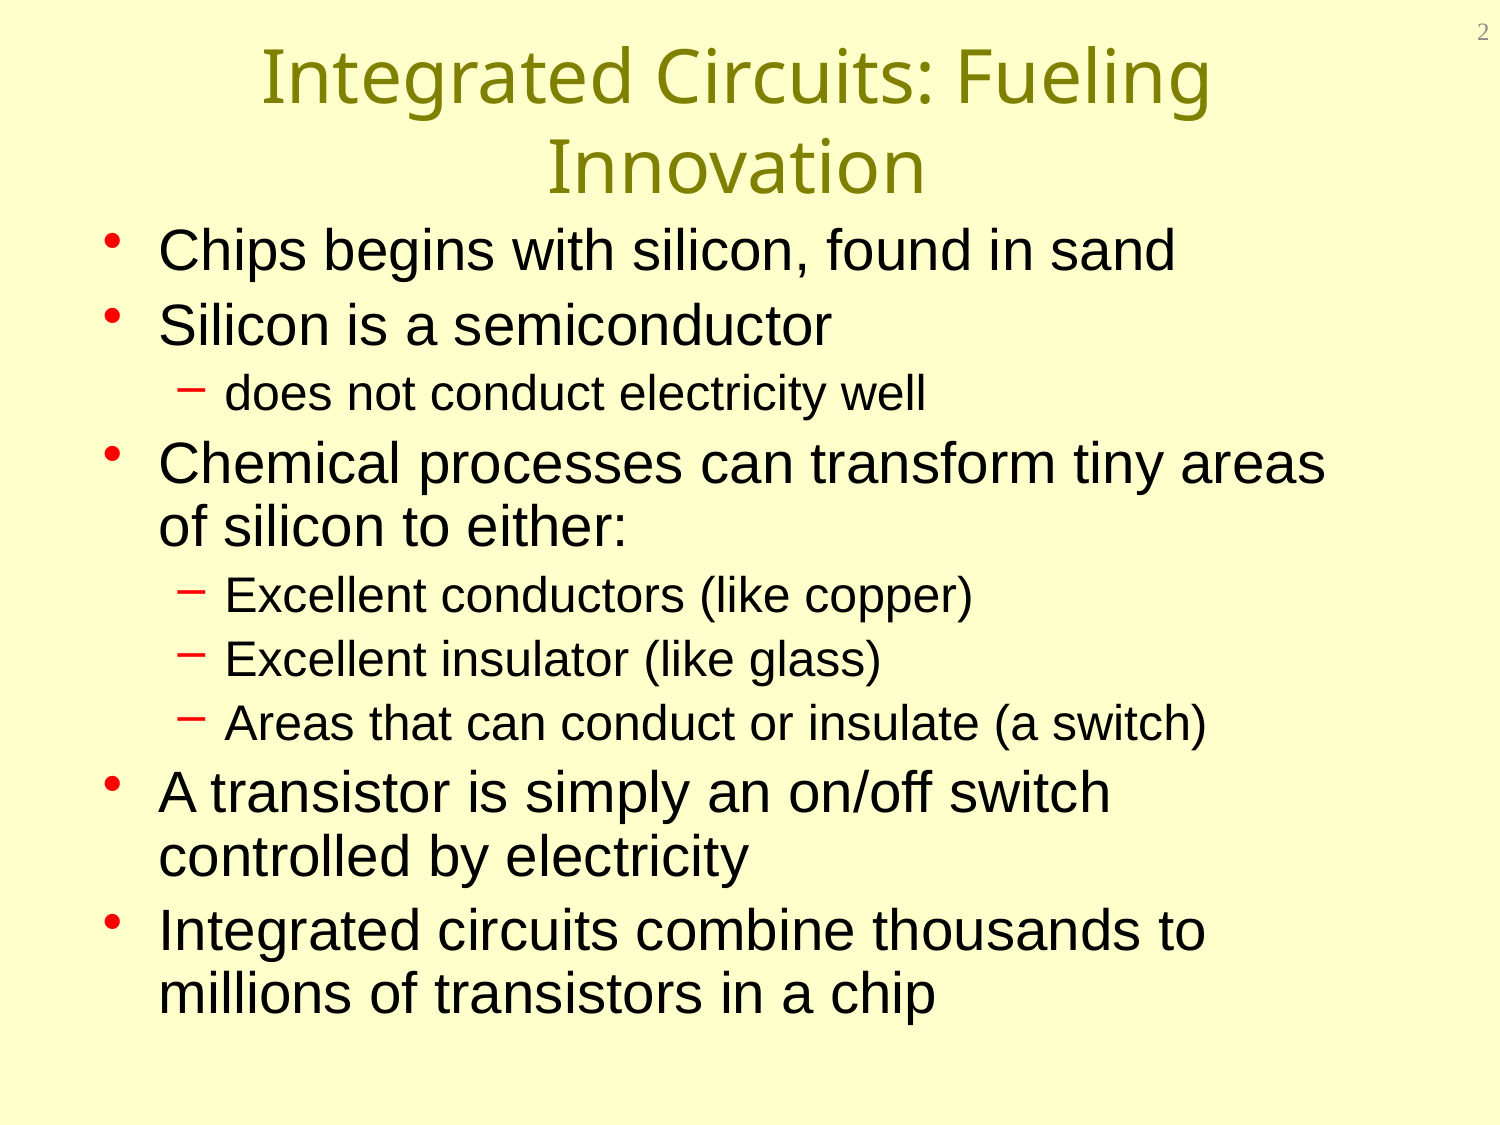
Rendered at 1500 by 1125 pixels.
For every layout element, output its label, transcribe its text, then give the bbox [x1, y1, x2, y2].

list Chips begins with silicon, found in sand Silicon is a semiconductor does not conduct electricity well Chemical processes can transform tiny areas of silicon to either: Excellent conductors (like copper) Excellent insulator (like glass) Areas that can conduct or insulate (a switch) A transistor is simply an on/off switch controlled by electricity Integrated circuits combine thousands to millions of transistors in a chip [87, 212, 1388, 1076]
slide_number 2 [1154, 0, 1500, 61]
title Integrated Circuits: Fueling Innovation [87, 24, 1388, 212]
